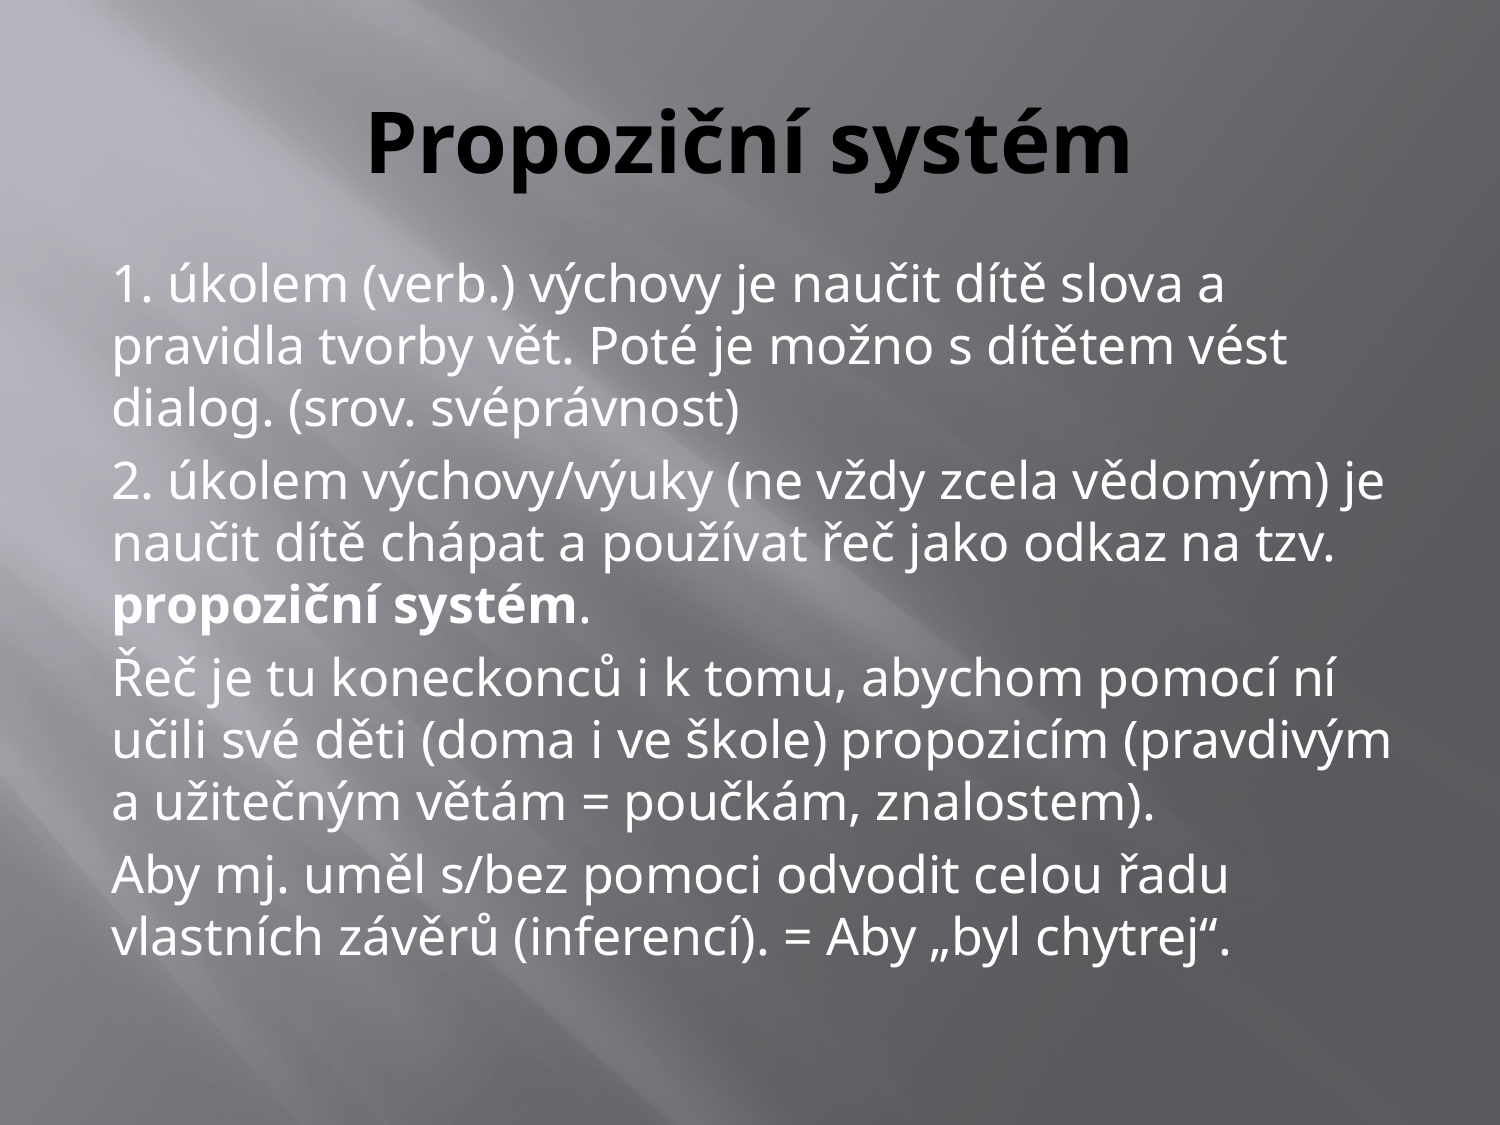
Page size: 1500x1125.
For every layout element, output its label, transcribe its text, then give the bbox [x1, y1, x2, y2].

list 1. úkolem (verb.) výchovy je naučit dítě slova a pravidla tvorby vět. Poté je možno s dítětem vést dialog. (srov. svéprávnost) 2. úkolem výchovy/výuky (ne vždy zcela vědomým) je naučit dítě chápat a používat řeč jako odkaz na tzv. propoziční systém. Řeč je tu koneckonců i k tomu, abychom pomocí ní učili své děti (doma i ve škole) propozicím (pravdivým a užitečným větám = poučkám, znalostem). Aby mj. uměl s/bez pomoci odvodit celou řadu vlastních závěrů (inferencí). = Aby „byl chytrej“. [75, 243, 1425, 1035]
title Propoziční systém [75, 45, 1425, 233]
